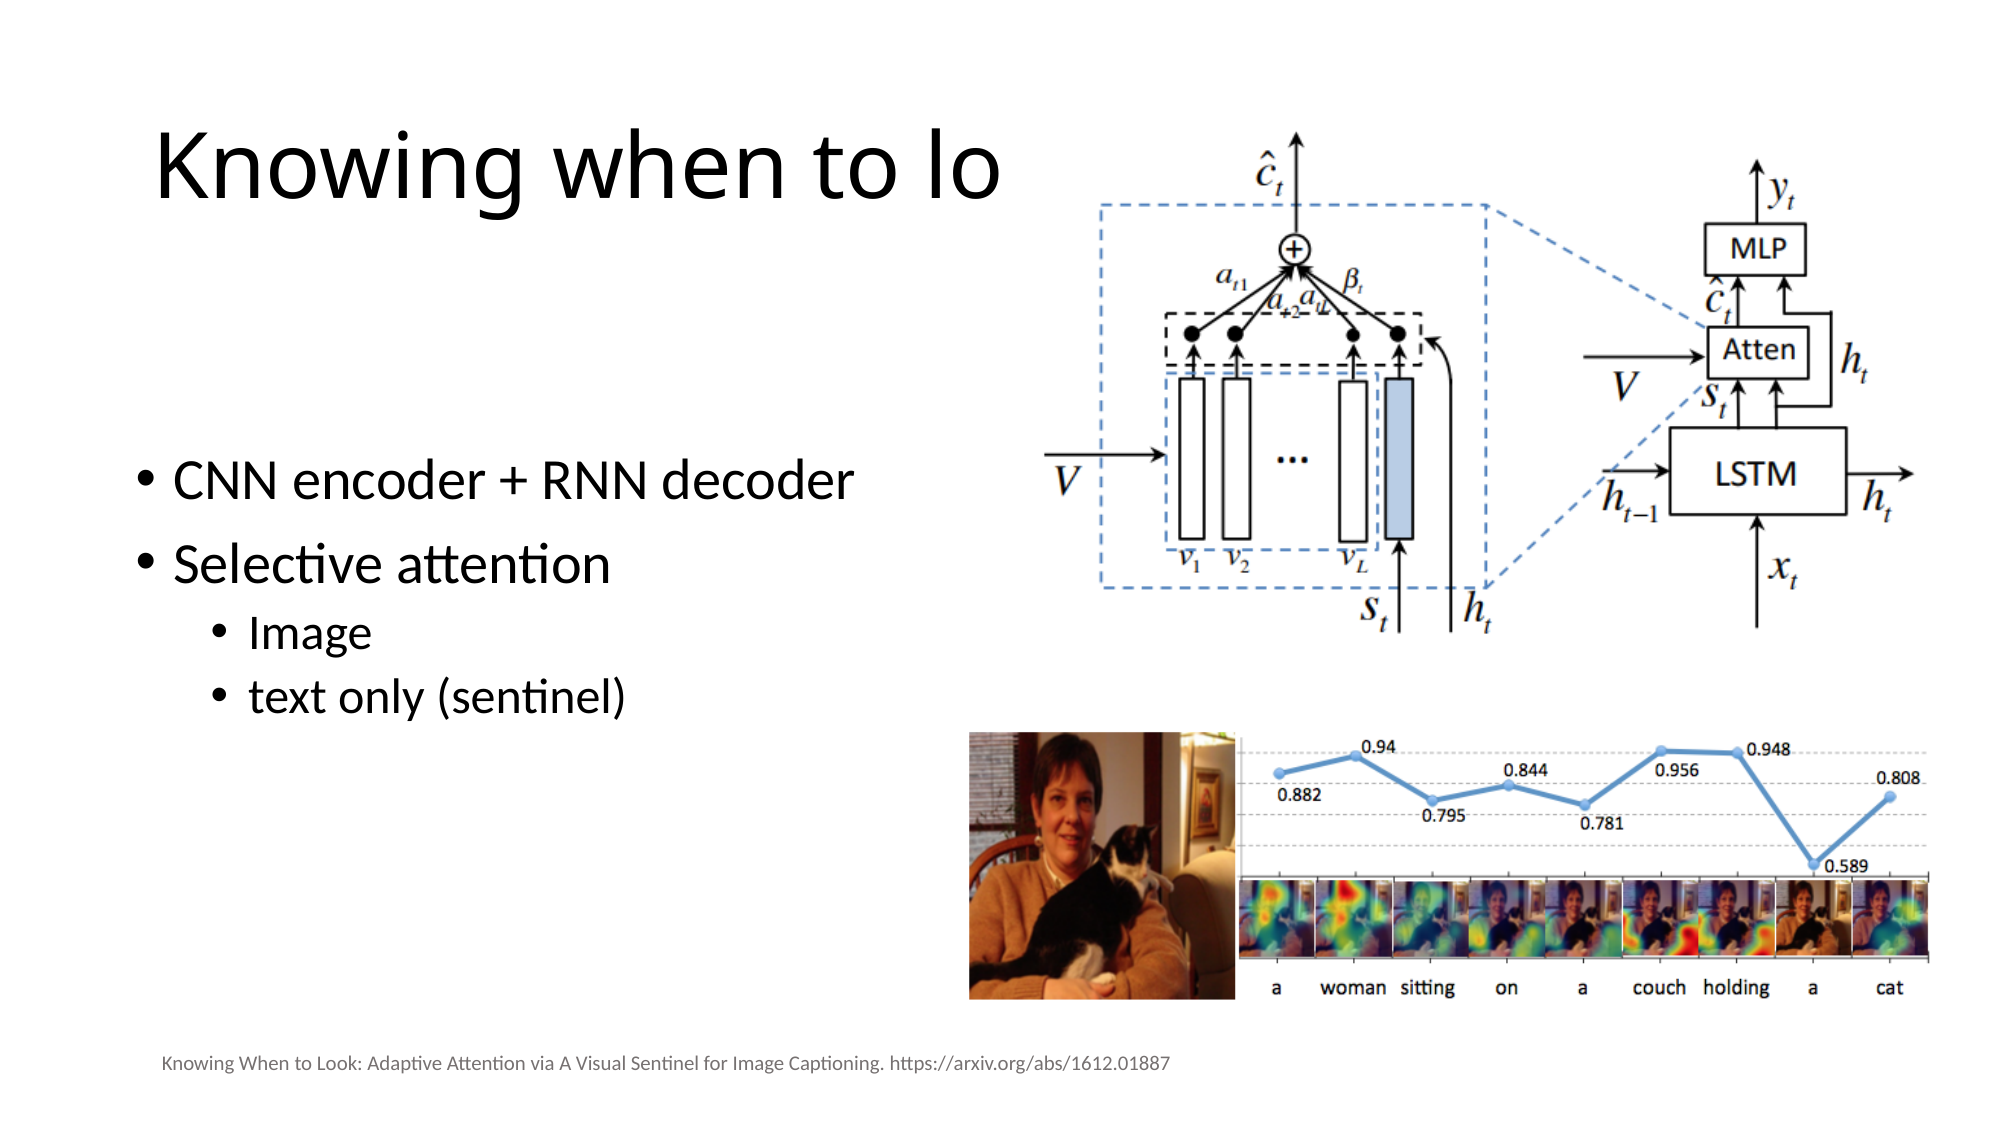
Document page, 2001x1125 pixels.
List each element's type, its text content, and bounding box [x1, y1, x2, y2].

text_box Knowing When to Look: Adaptive Attention via A Visual Sentinel for Image Captioning. https://arxiv.org/abs/1612.01887 [147, 1041, 1186, 1082]
text_box CNN encoder + RNN decoder Selective attention Image text only (sentinel) [120, 441, 990, 809]
title Knowing when to look [137, 59, 1863, 278]
picture [941, 715, 1973, 1034]
picture [1005, 85, 1933, 672]
